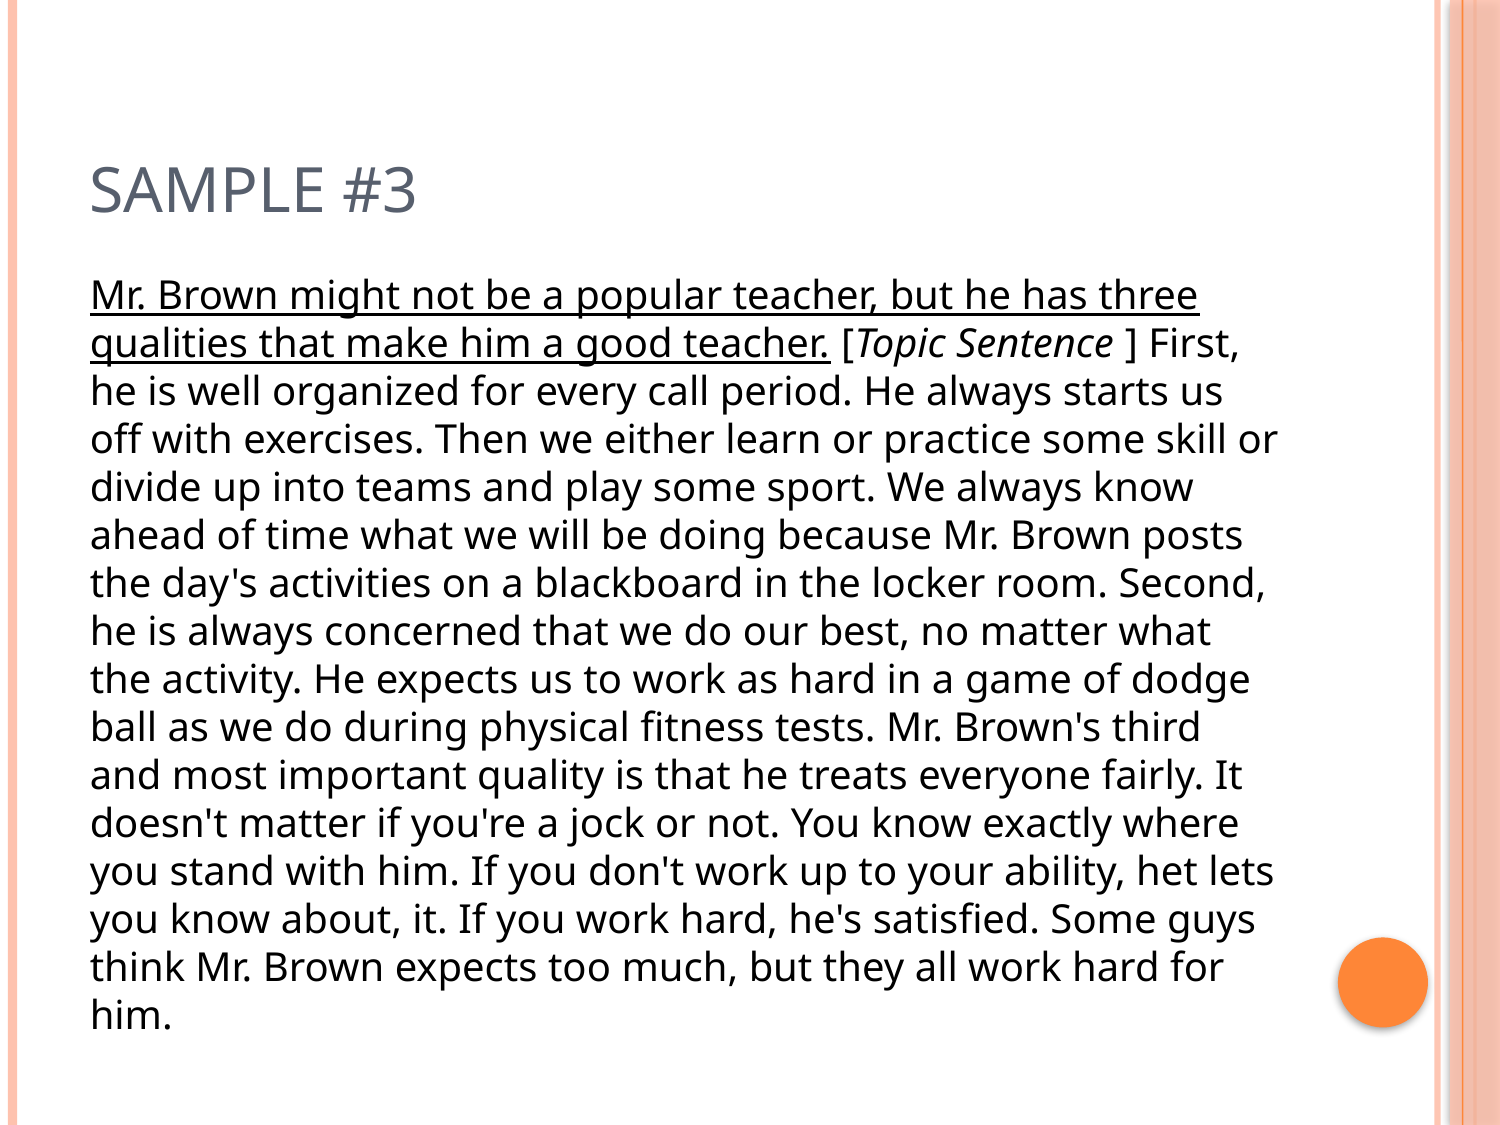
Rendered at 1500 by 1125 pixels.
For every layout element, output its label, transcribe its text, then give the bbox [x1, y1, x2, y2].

list Mr. Brown might not be a popular teacher, but he has three qualities that make him a good teacher. [Topic Sentence ] First, he is well organized for every call period. He always starts us off with exercises. Then we either learn or practice some skill or divide up into teams and play some sport. We always know ahead of time what we will be doing because Mr. Brown posts the day's activities on a blackboard in the locker room. Second, he is always concerned that we do our best, no matter what the activity. He expects us to work as hard in a game of dodge ball as we do during physical fitness tests. Mr. Brown's third and most important quality is that he treats everyone fairly. It doesn't matter if you're a jock or not. You know exactly where you stand with him. If you don't work up to your ability, het lets you know about, it. If you work hard, he's satisfied. Some guys think Mr. Brown expects too much, but they all work hard for him. [75, 262, 1300, 1062]
title Sample #3 [75, 45, 1300, 233]
